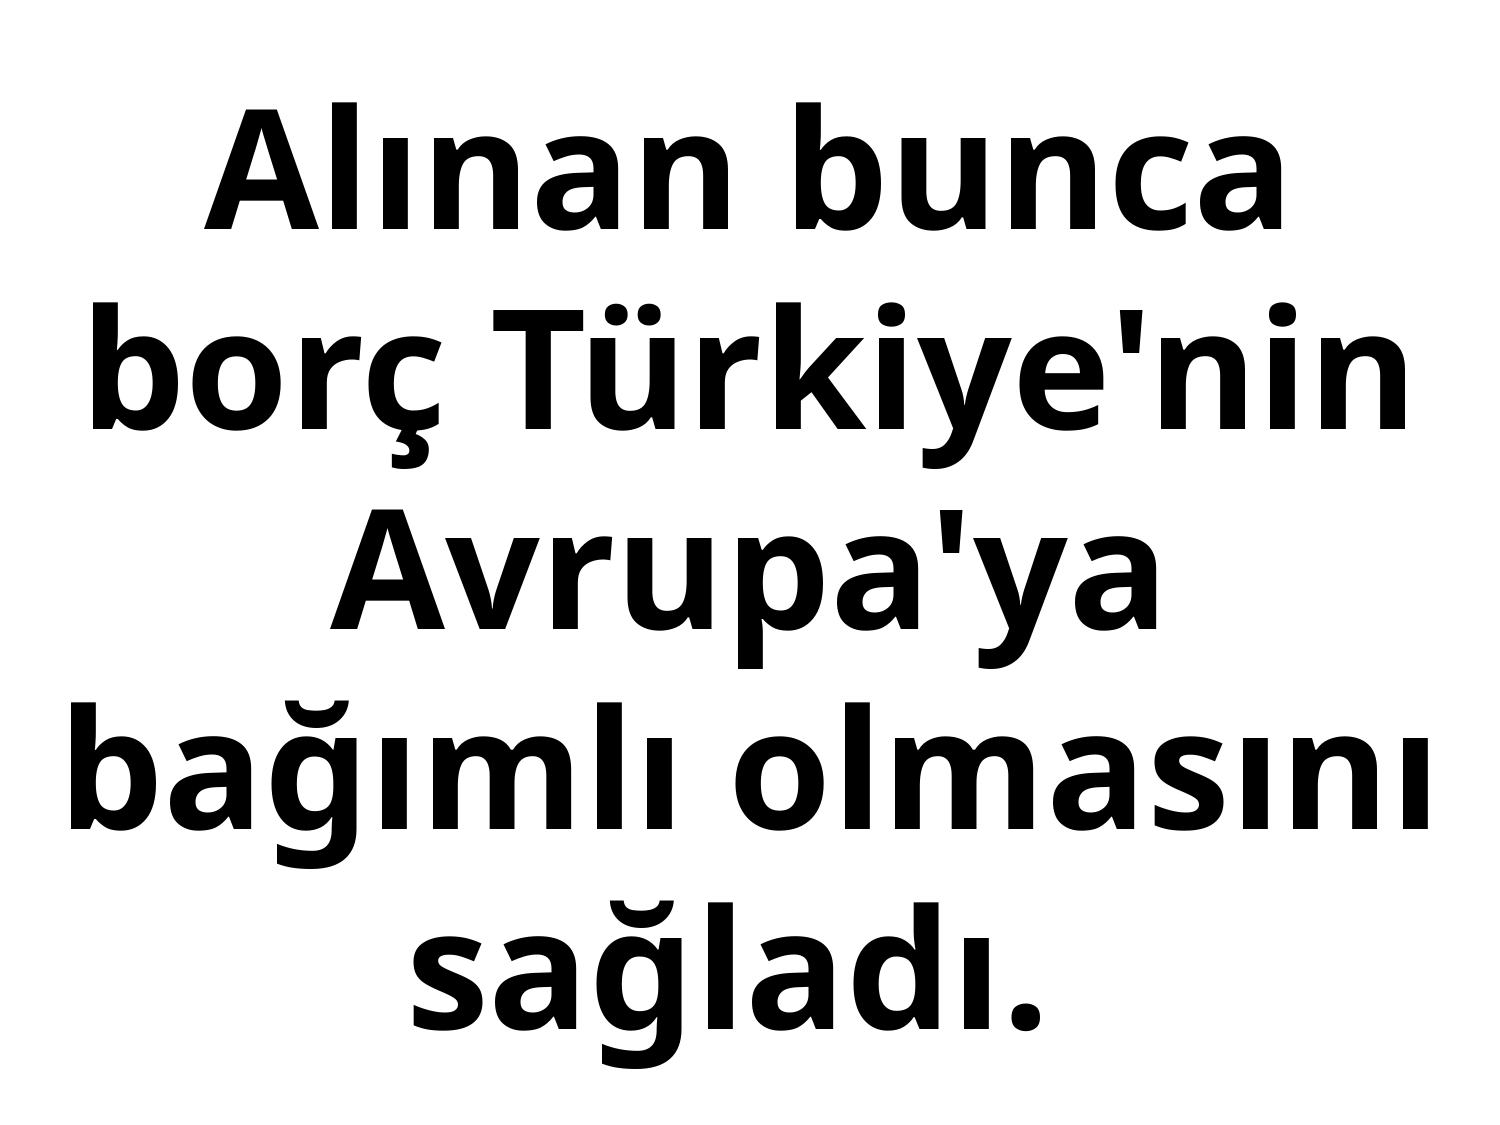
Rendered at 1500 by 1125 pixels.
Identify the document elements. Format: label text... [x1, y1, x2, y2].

title Alınan bunca borç Türkiye'nin Avrupa'ya bağımlı olmasını sağladı. [0, 35, 1500, 1090]
